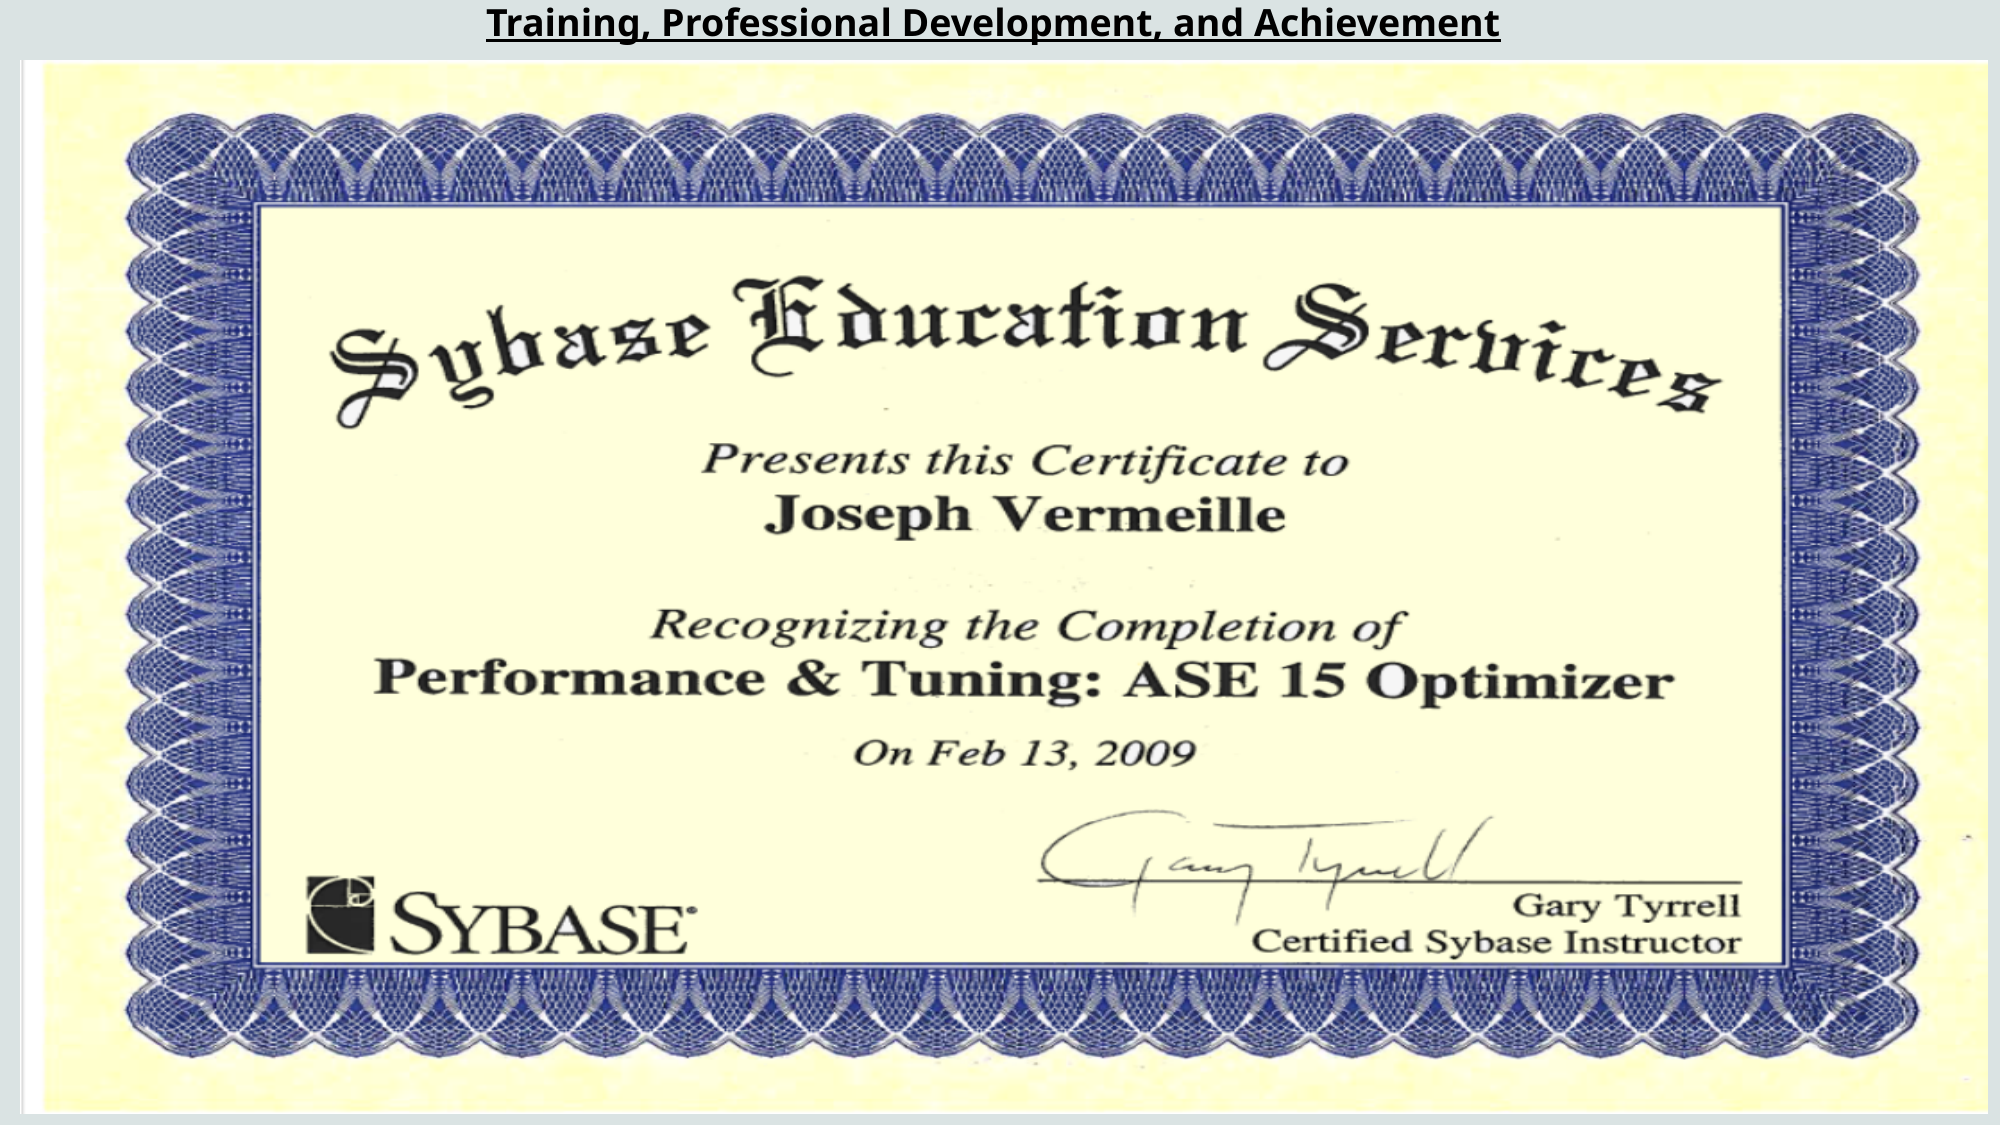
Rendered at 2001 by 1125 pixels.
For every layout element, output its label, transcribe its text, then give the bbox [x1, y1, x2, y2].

picture [20, 60, 1988, 1115]
text_box Training, Professional Development, and Achievement [0, 0, 1988, 52]
text_box [0, 0, 2000, 1125]
